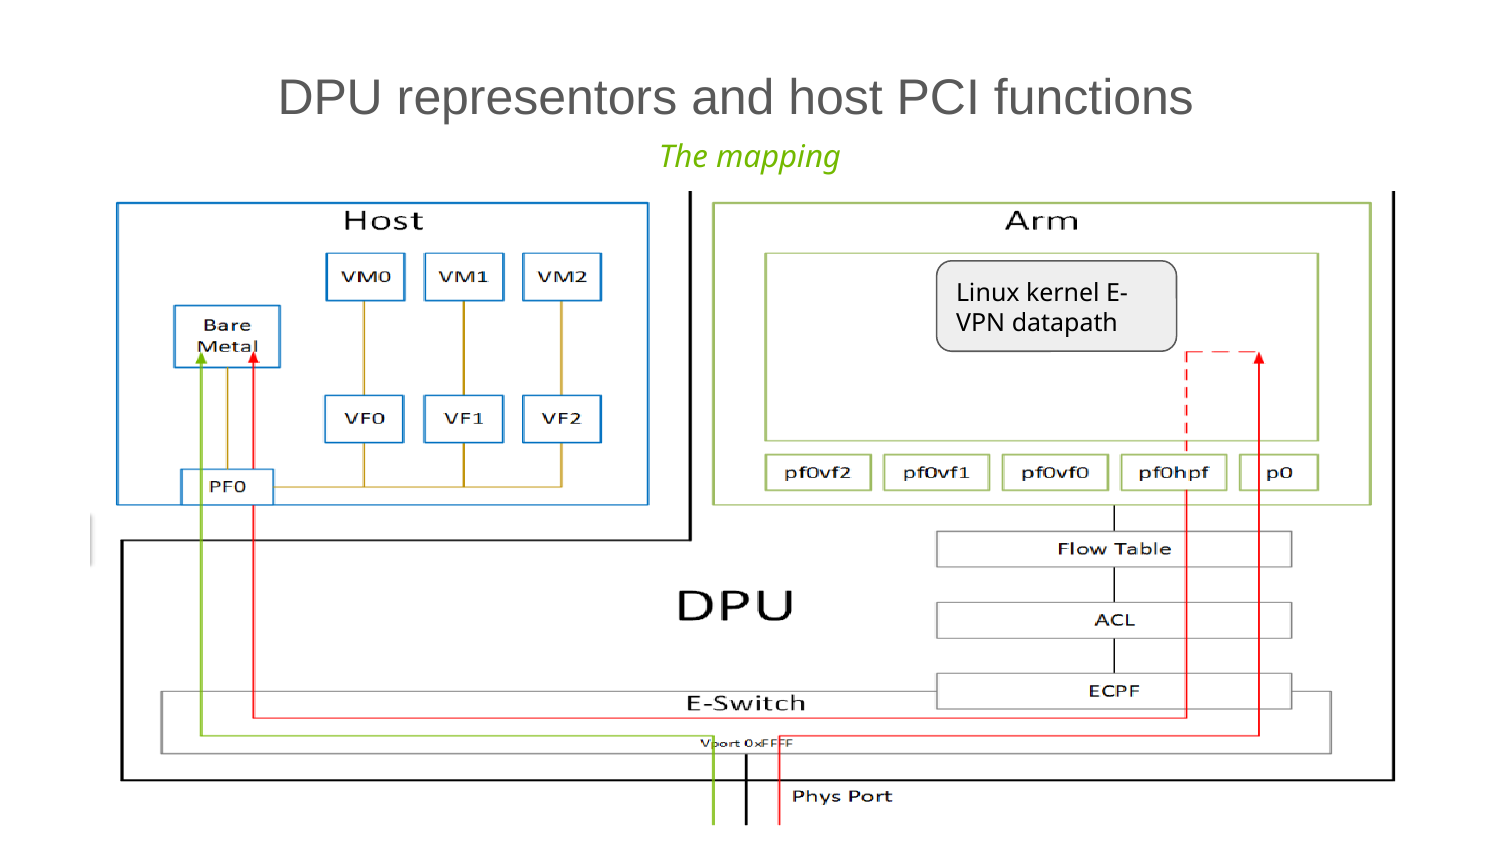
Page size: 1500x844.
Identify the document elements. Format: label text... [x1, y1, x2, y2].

list The mapping [68, 137, 1432, 209]
title DPU representors and host PCI functions [68, 48, 1432, 129]
picture [90, 191, 1423, 826]
